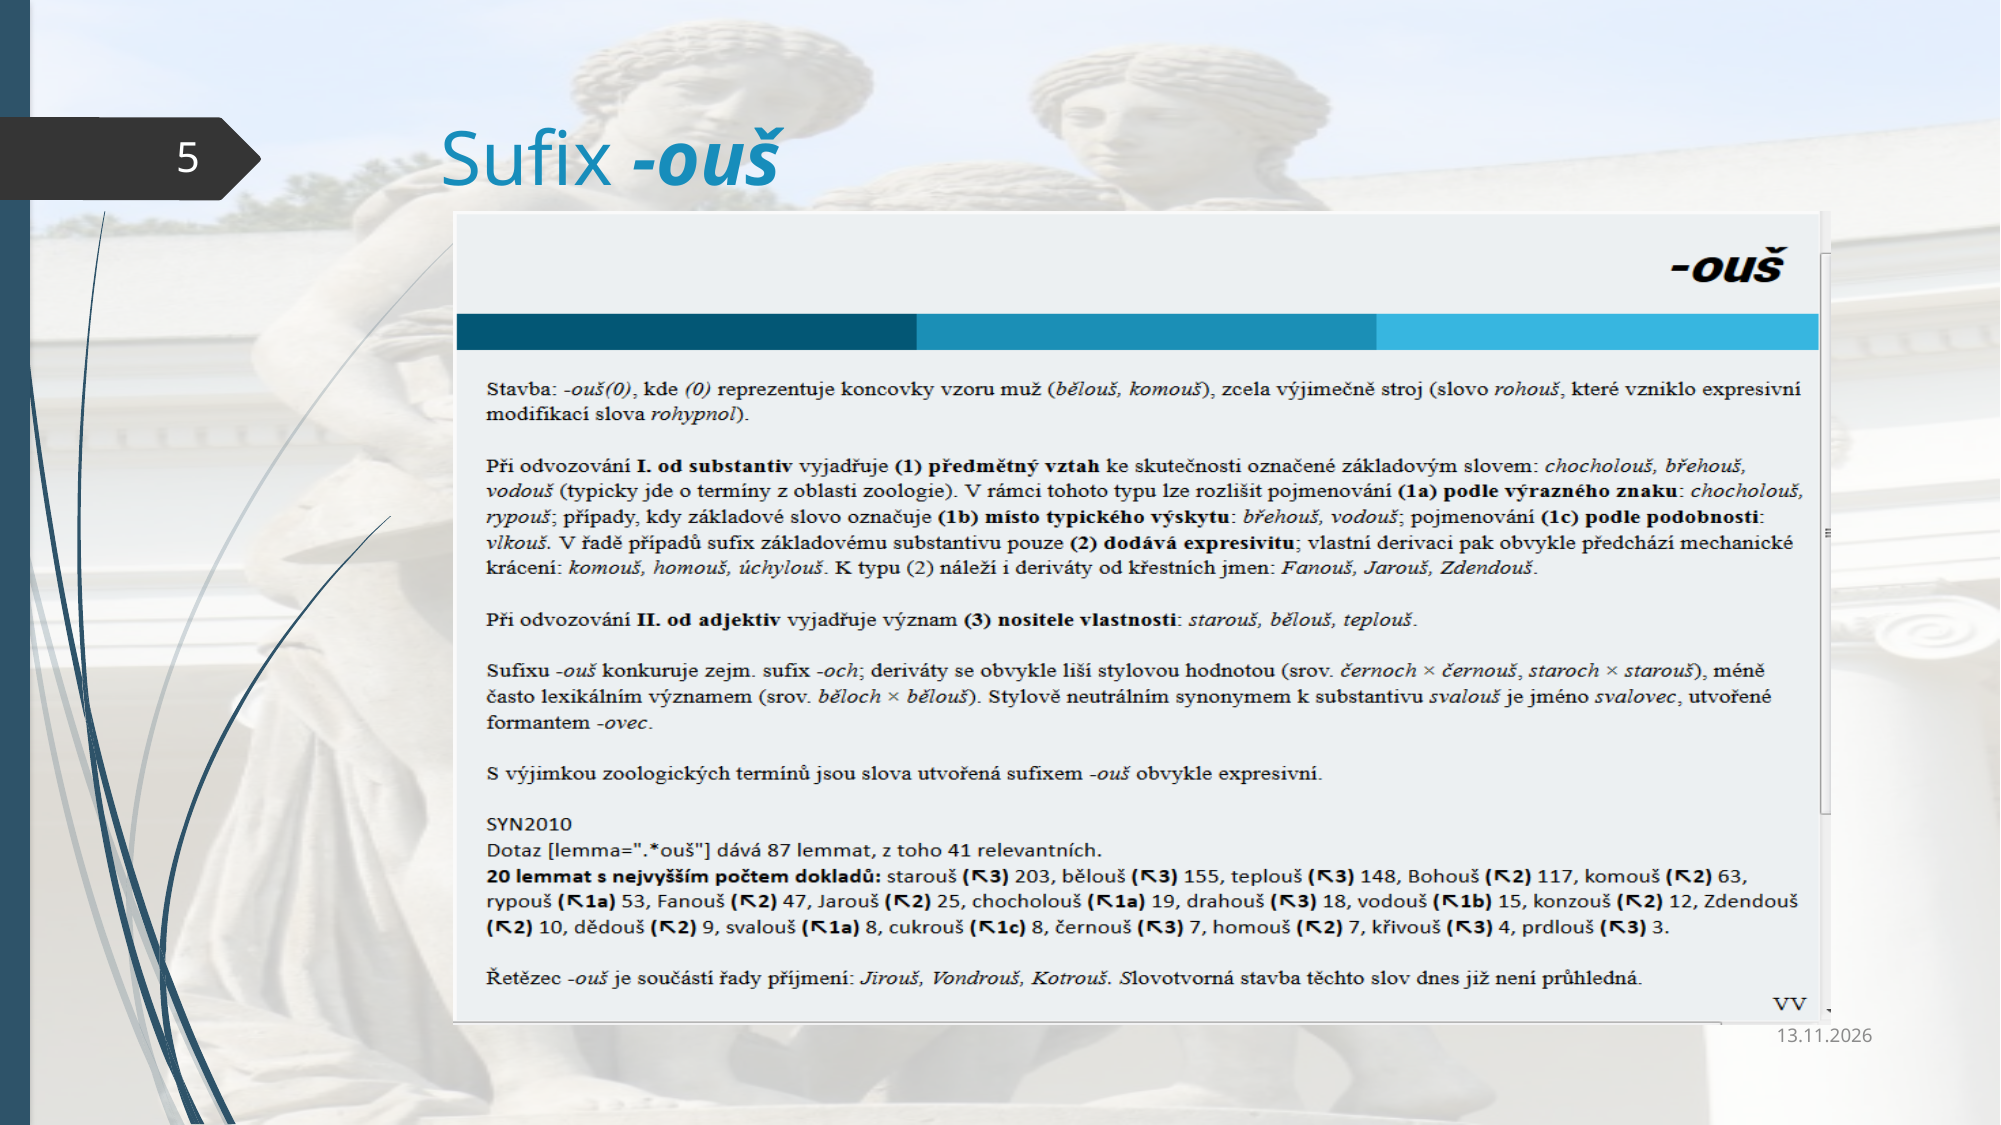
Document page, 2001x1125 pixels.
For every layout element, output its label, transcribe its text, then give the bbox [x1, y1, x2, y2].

title Sufix -ouš [425, 102, 1888, 313]
slide_number 5 [87, 129, 216, 190]
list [453, 211, 1831, 1026]
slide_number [1699, 1005, 1888, 1067]
